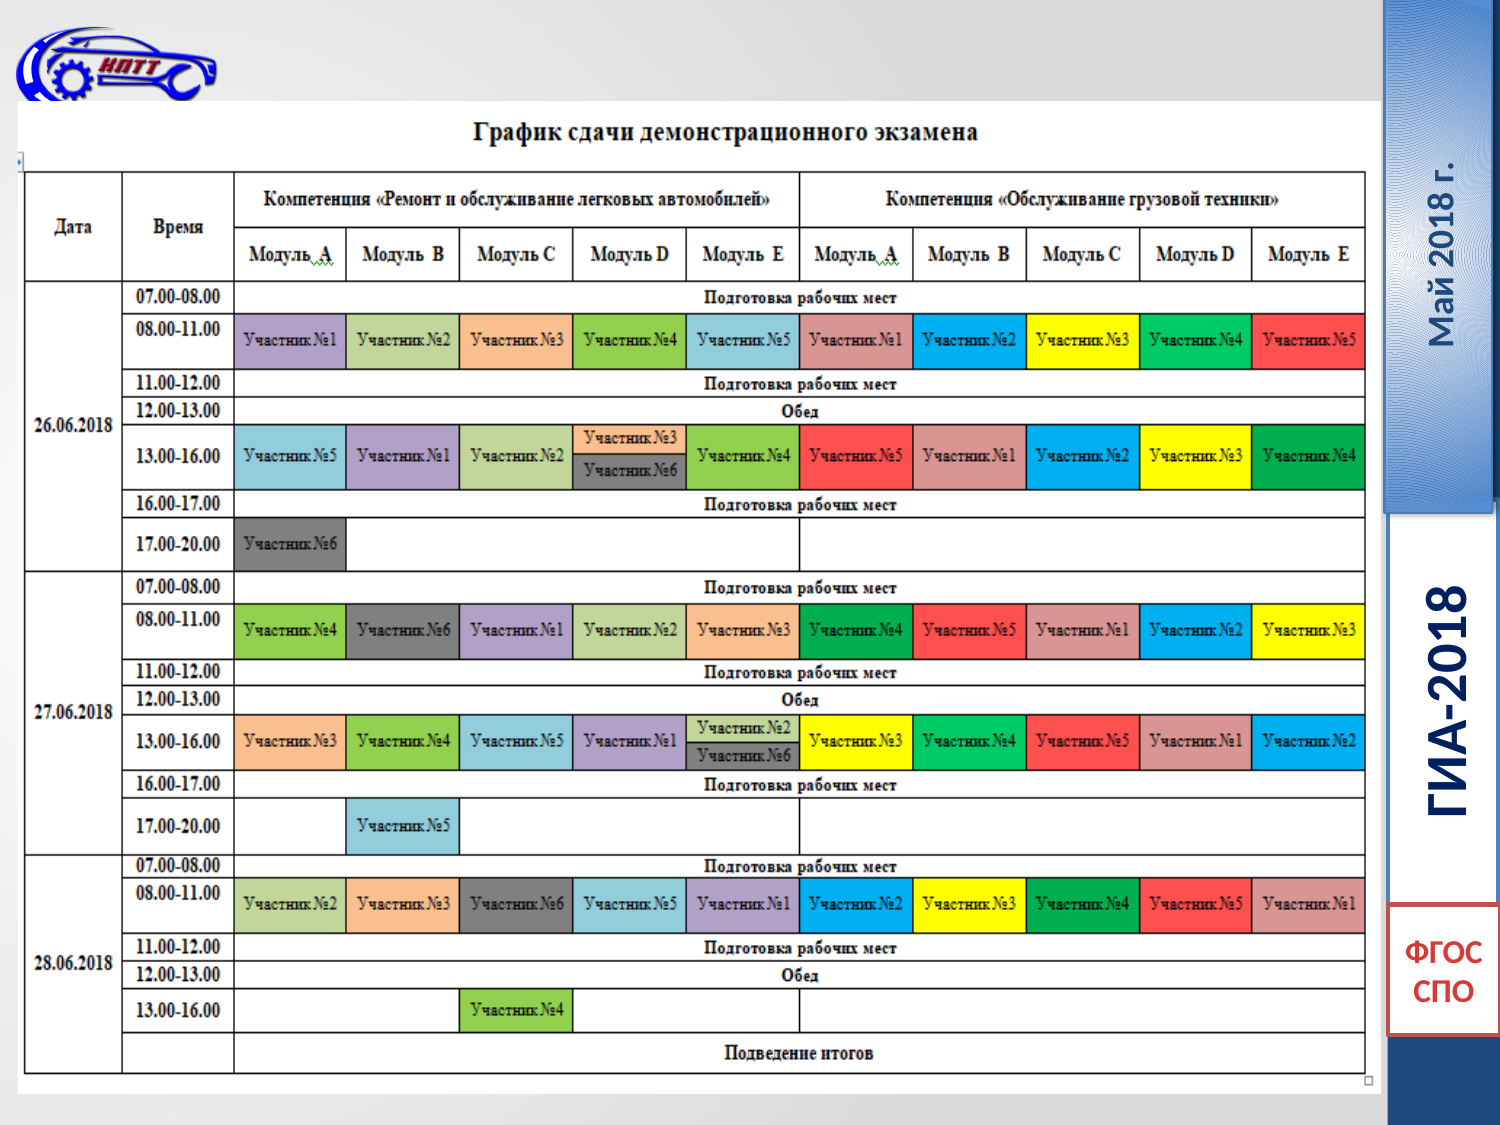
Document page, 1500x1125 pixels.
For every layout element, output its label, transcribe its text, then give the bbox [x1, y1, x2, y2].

text_box ГИА-2018 [1391, 517, 1500, 902]
picture [3, 10, 229, 118]
text_box ФГОС СПО [1391, 902, 1500, 1037]
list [17, 101, 1382, 1095]
text_box Май 2018 г. [1383, 0, 1493, 514]
